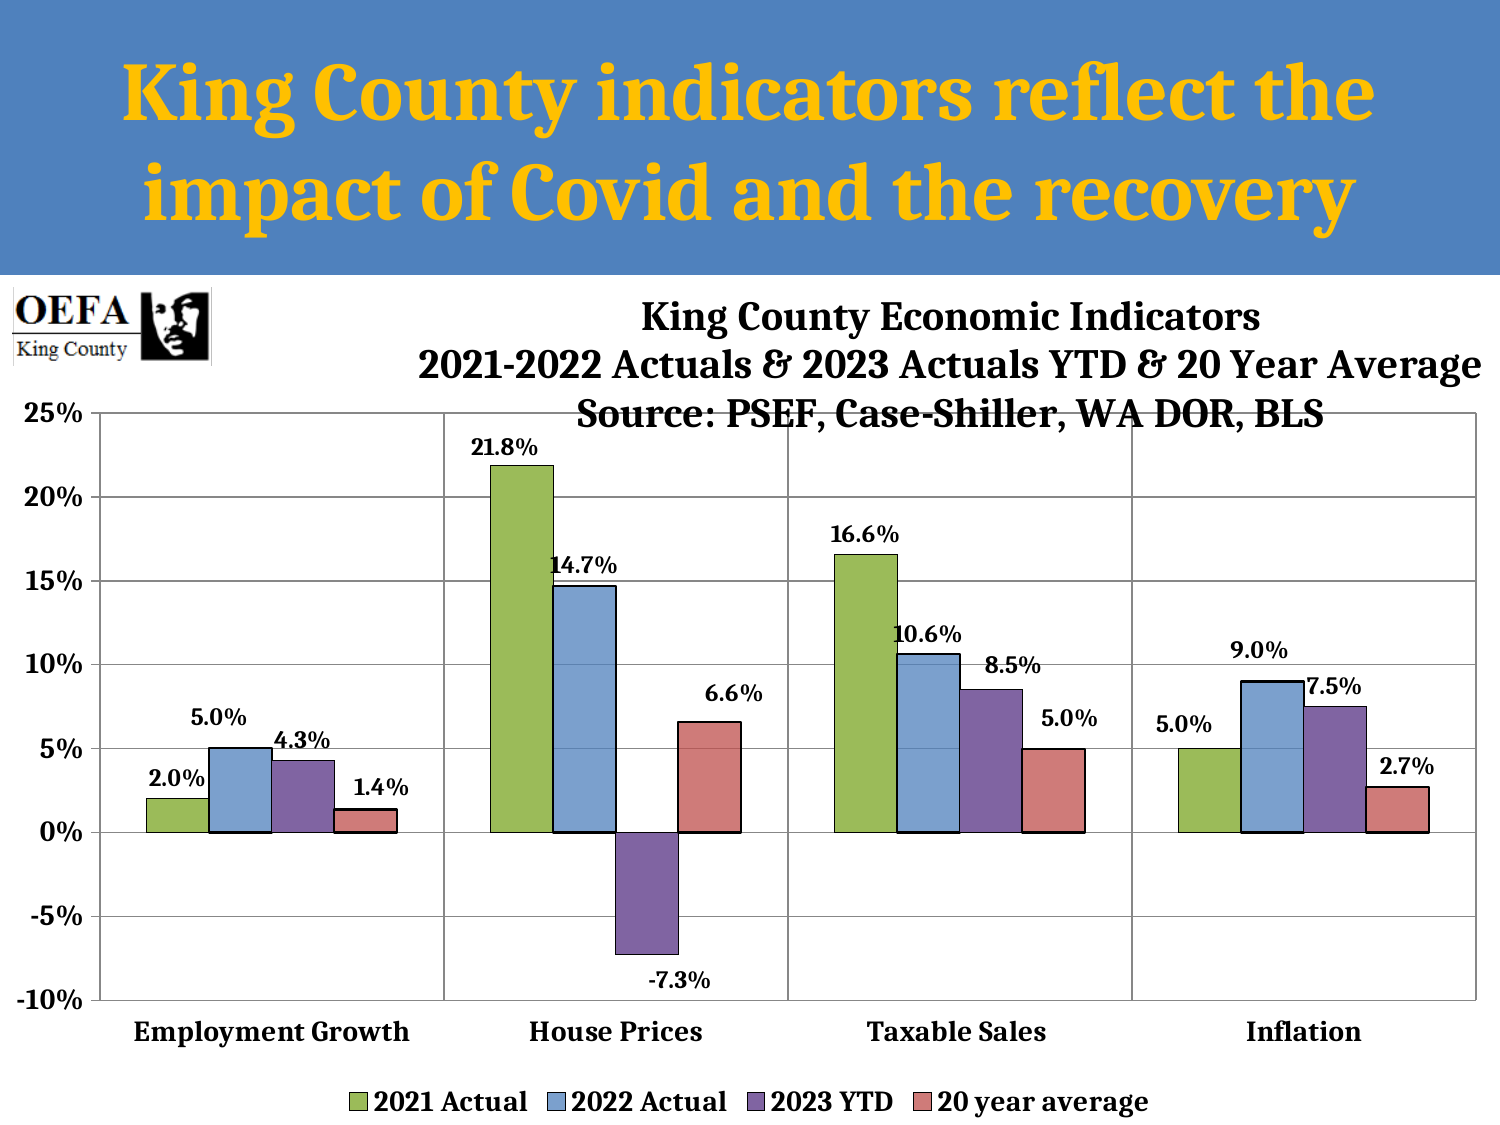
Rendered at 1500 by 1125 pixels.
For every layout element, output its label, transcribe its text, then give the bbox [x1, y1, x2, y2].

title King County indicators reflect the impact of Covid and the recovery [0, 0, 1500, 274]
chart [0, 274, 1500, 1125]
